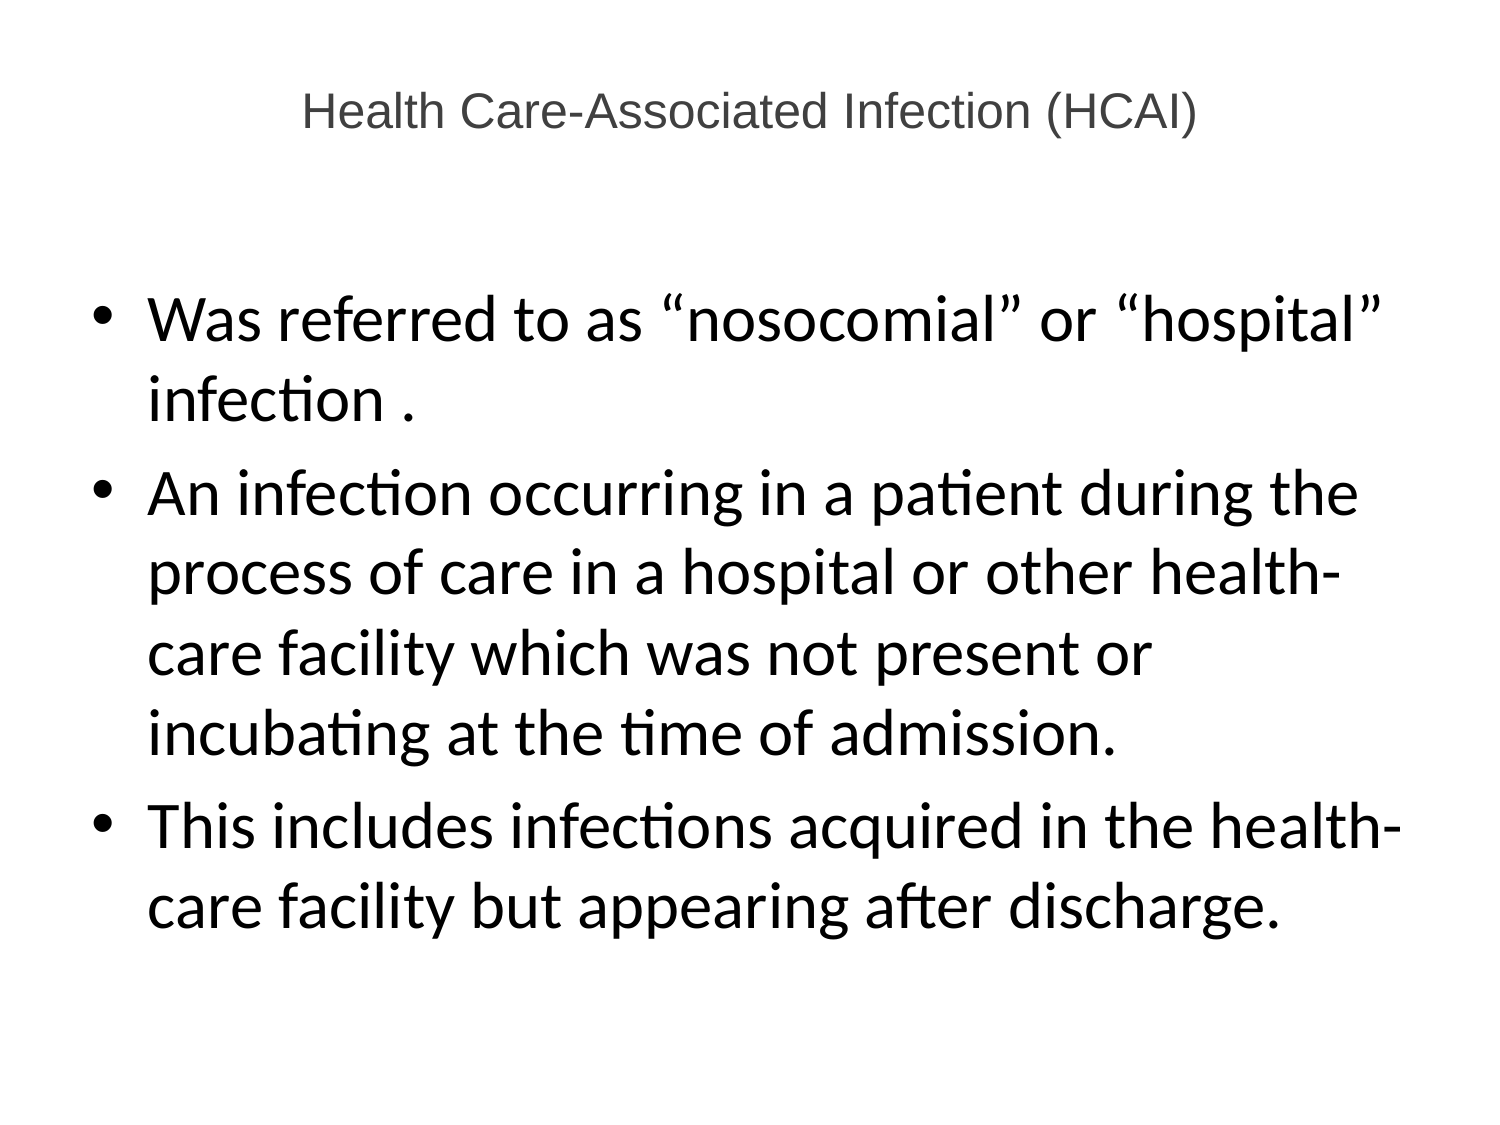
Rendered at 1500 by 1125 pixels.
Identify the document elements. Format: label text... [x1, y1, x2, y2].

title Health Care-Associated Infection (HCAI) [75, 45, 1425, 233]
list Was referred to as “nosocomial” or “hospital” infection . An infection occurring in a patient during the process of care in a hospital or other health-care facility which was not present or incubating at the time of admission. This includes infections acquired in the health-care facility but appearing after discharge. [76, 267, 1427, 1010]
